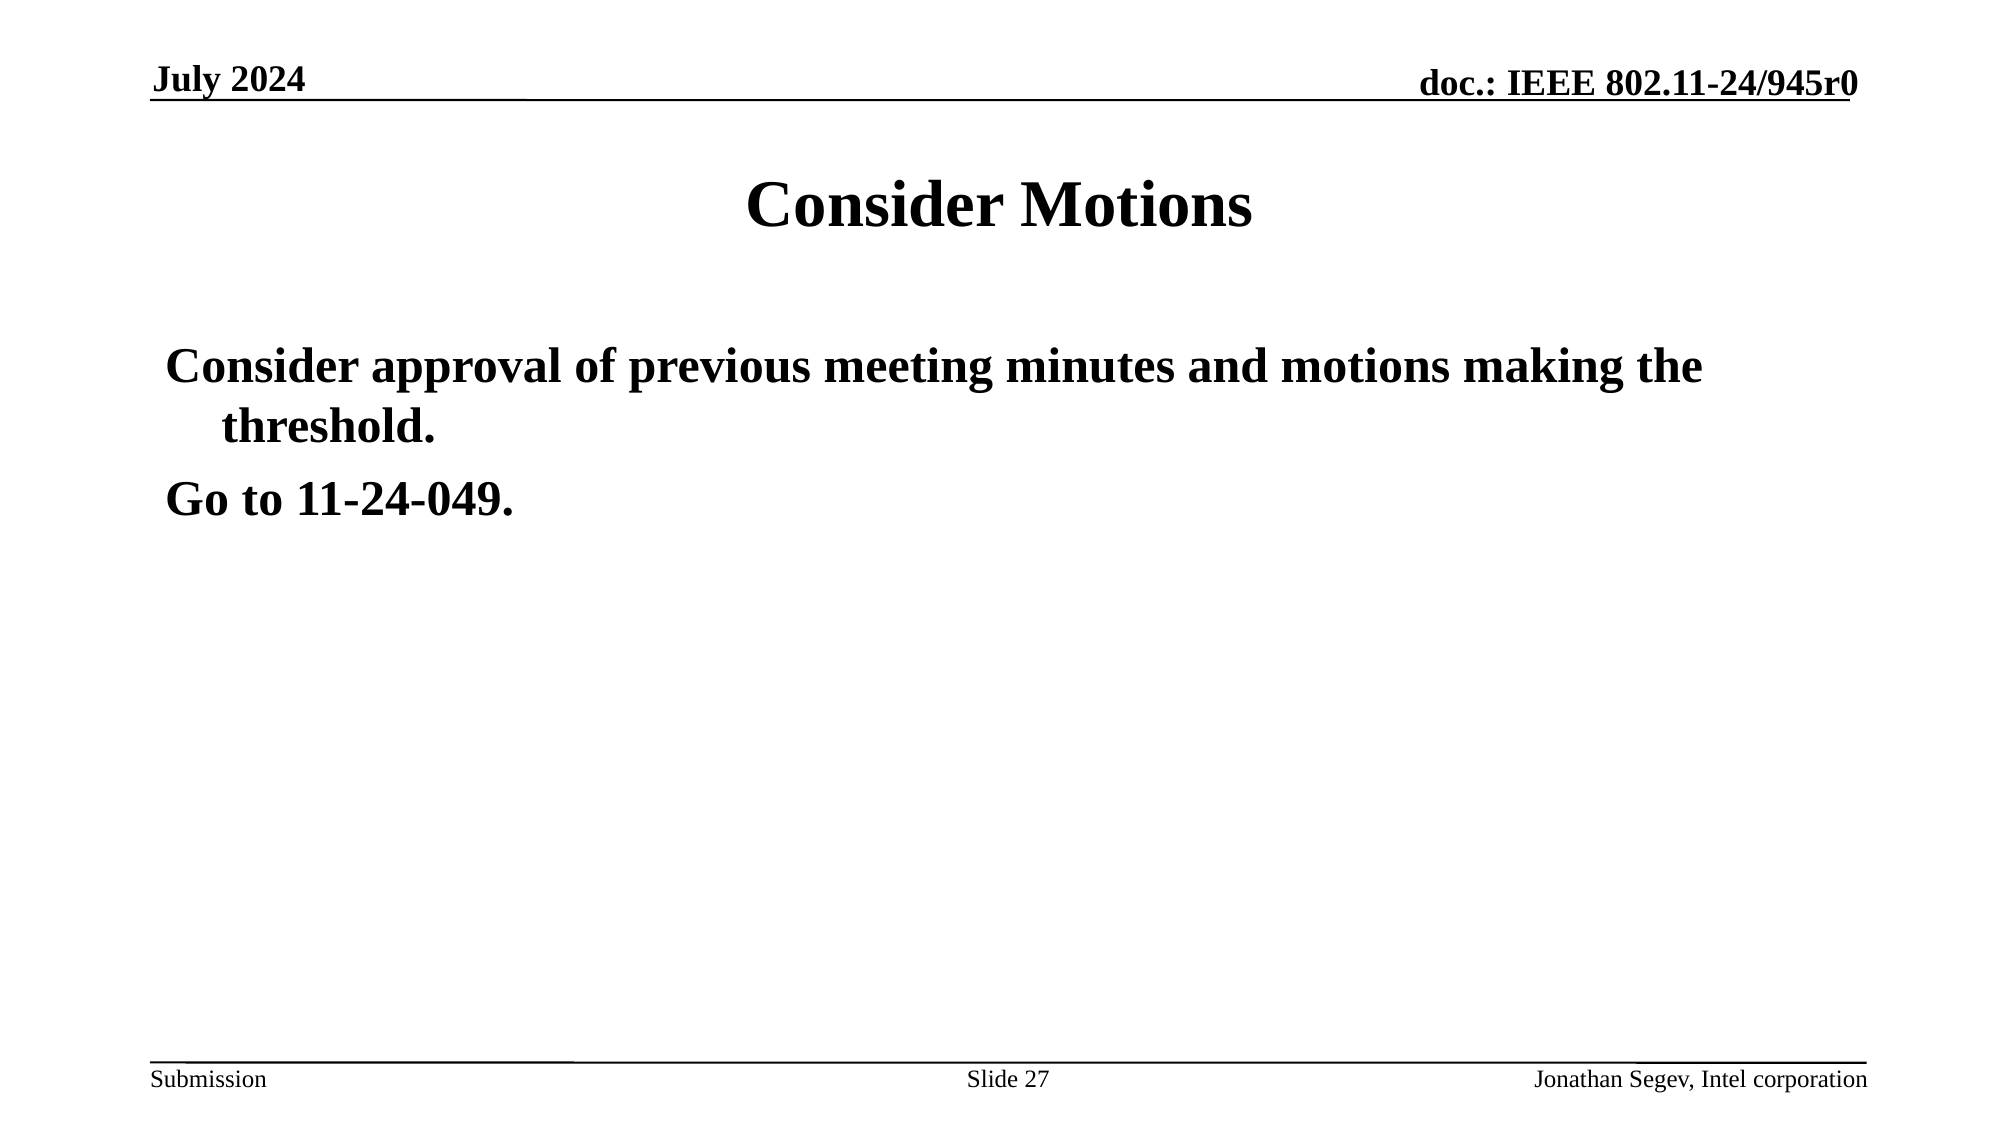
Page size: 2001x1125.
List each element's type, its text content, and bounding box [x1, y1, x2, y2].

slide_number Slide 27 [950, 1061, 1067, 1123]
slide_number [152, 54, 563, 100]
title Consider Motions [149, 112, 1850, 288]
list Consider approval of previous meeting minutes and motions making the threshold. Go to 11-24-049. [149, 324, 1850, 1000]
footer Jonathan Segev, Intel corporation [1171, 1061, 1869, 1093]
